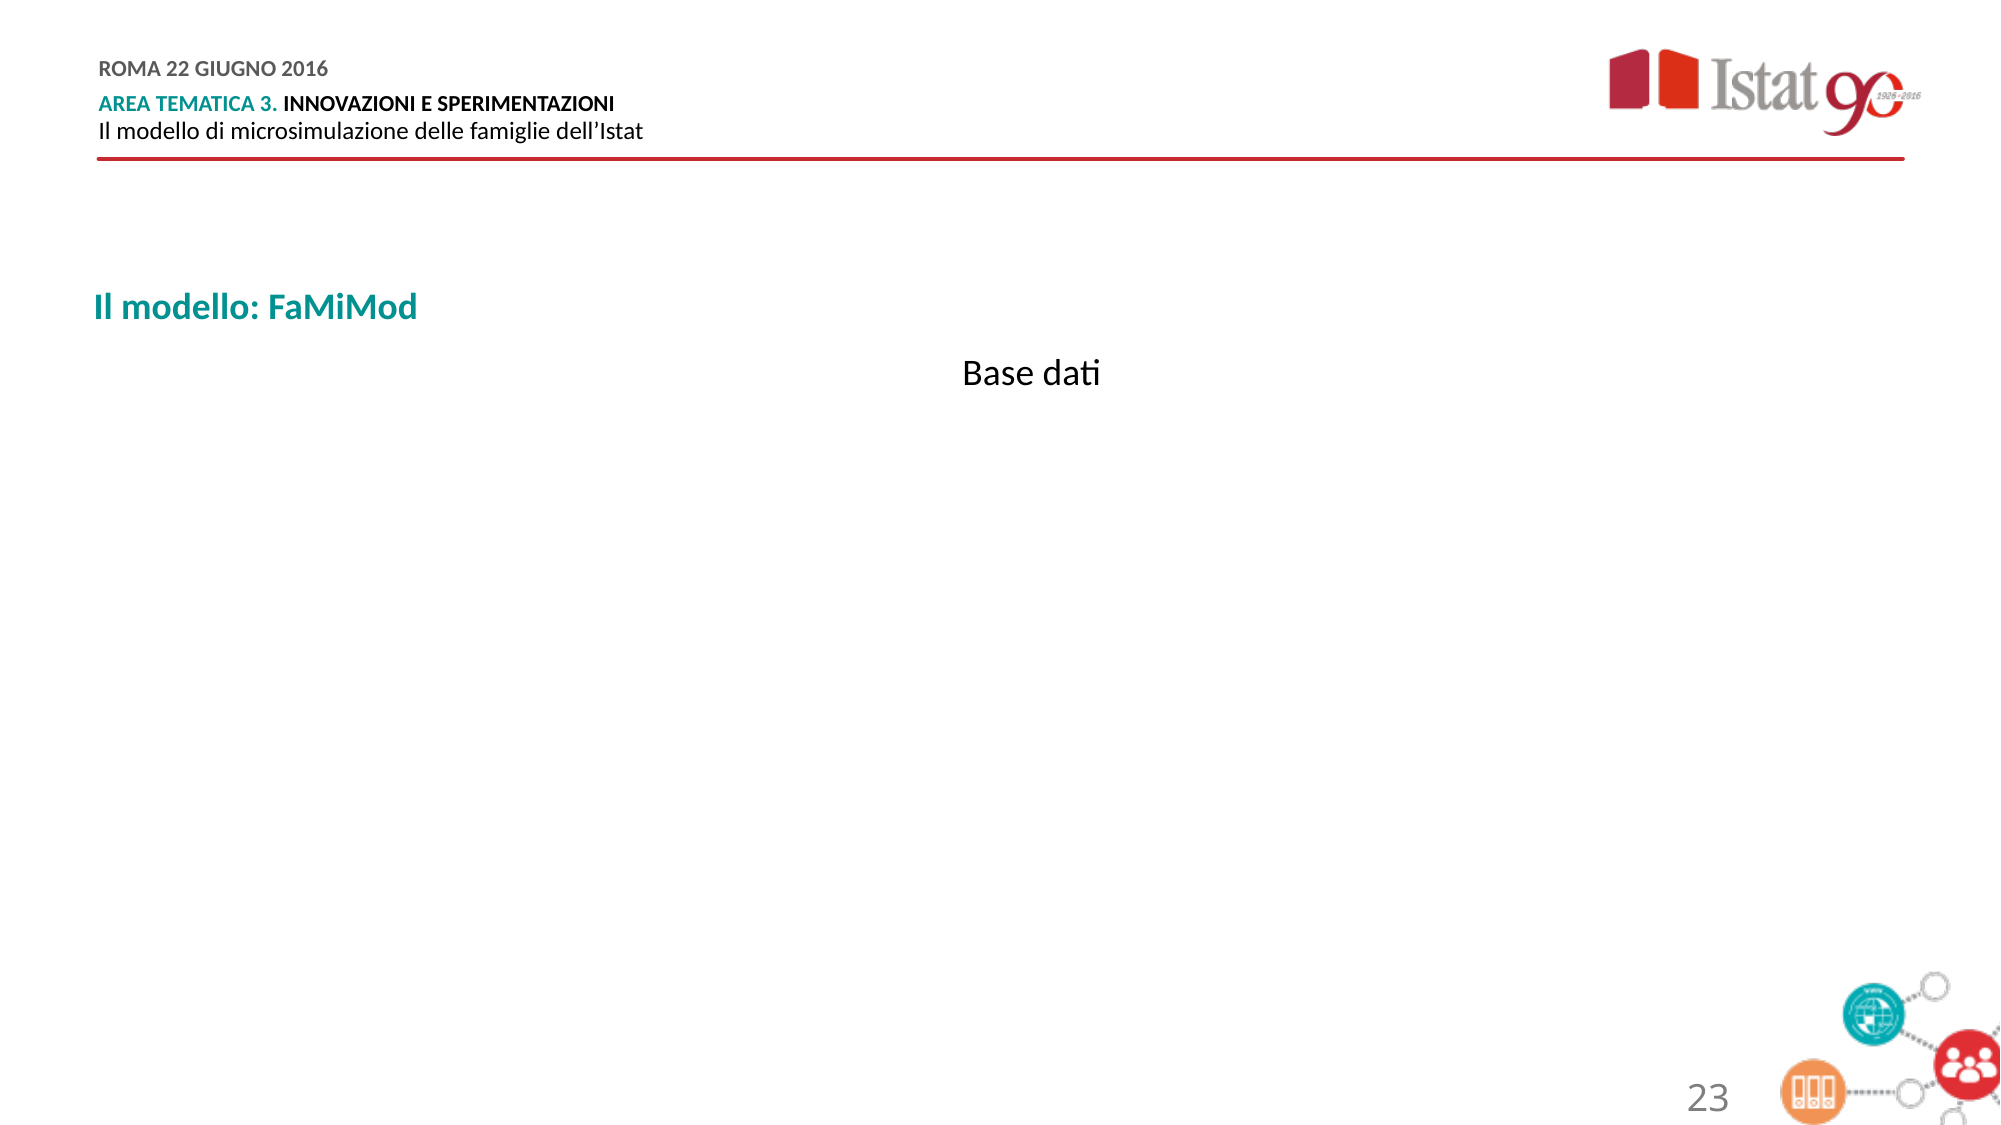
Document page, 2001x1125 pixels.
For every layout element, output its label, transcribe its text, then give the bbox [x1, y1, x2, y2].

slide_number 23 [1294, 1066, 1745, 1125]
picture [1602, 29, 1928, 159]
subtitle Base dati [947, 295, 1905, 965]
title Il modello: FaMiMod [93, 281, 813, 701]
